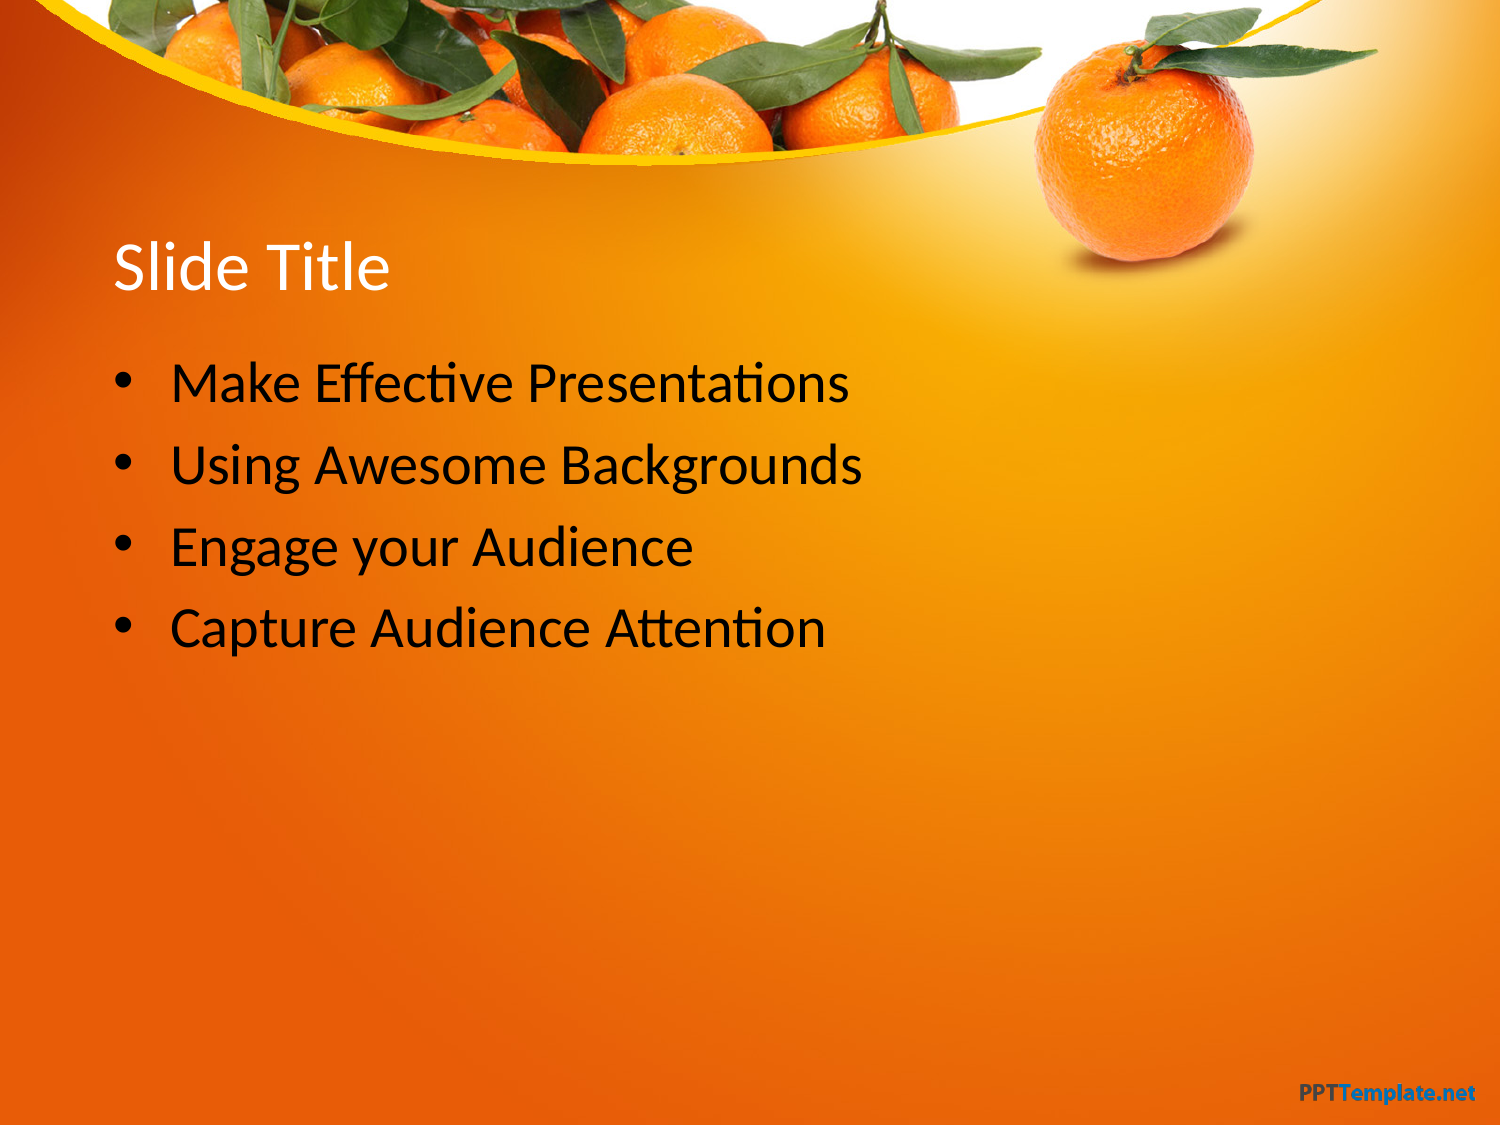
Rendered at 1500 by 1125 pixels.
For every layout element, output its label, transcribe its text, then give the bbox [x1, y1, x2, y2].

picture [0, 0, 1500, 1125]
title Slide Title [98, 211, 1427, 312]
list Make Effective Presentations Using Awesome Backgrounds Engage your Audience Capture Audience Attention [98, 337, 1427, 1039]
